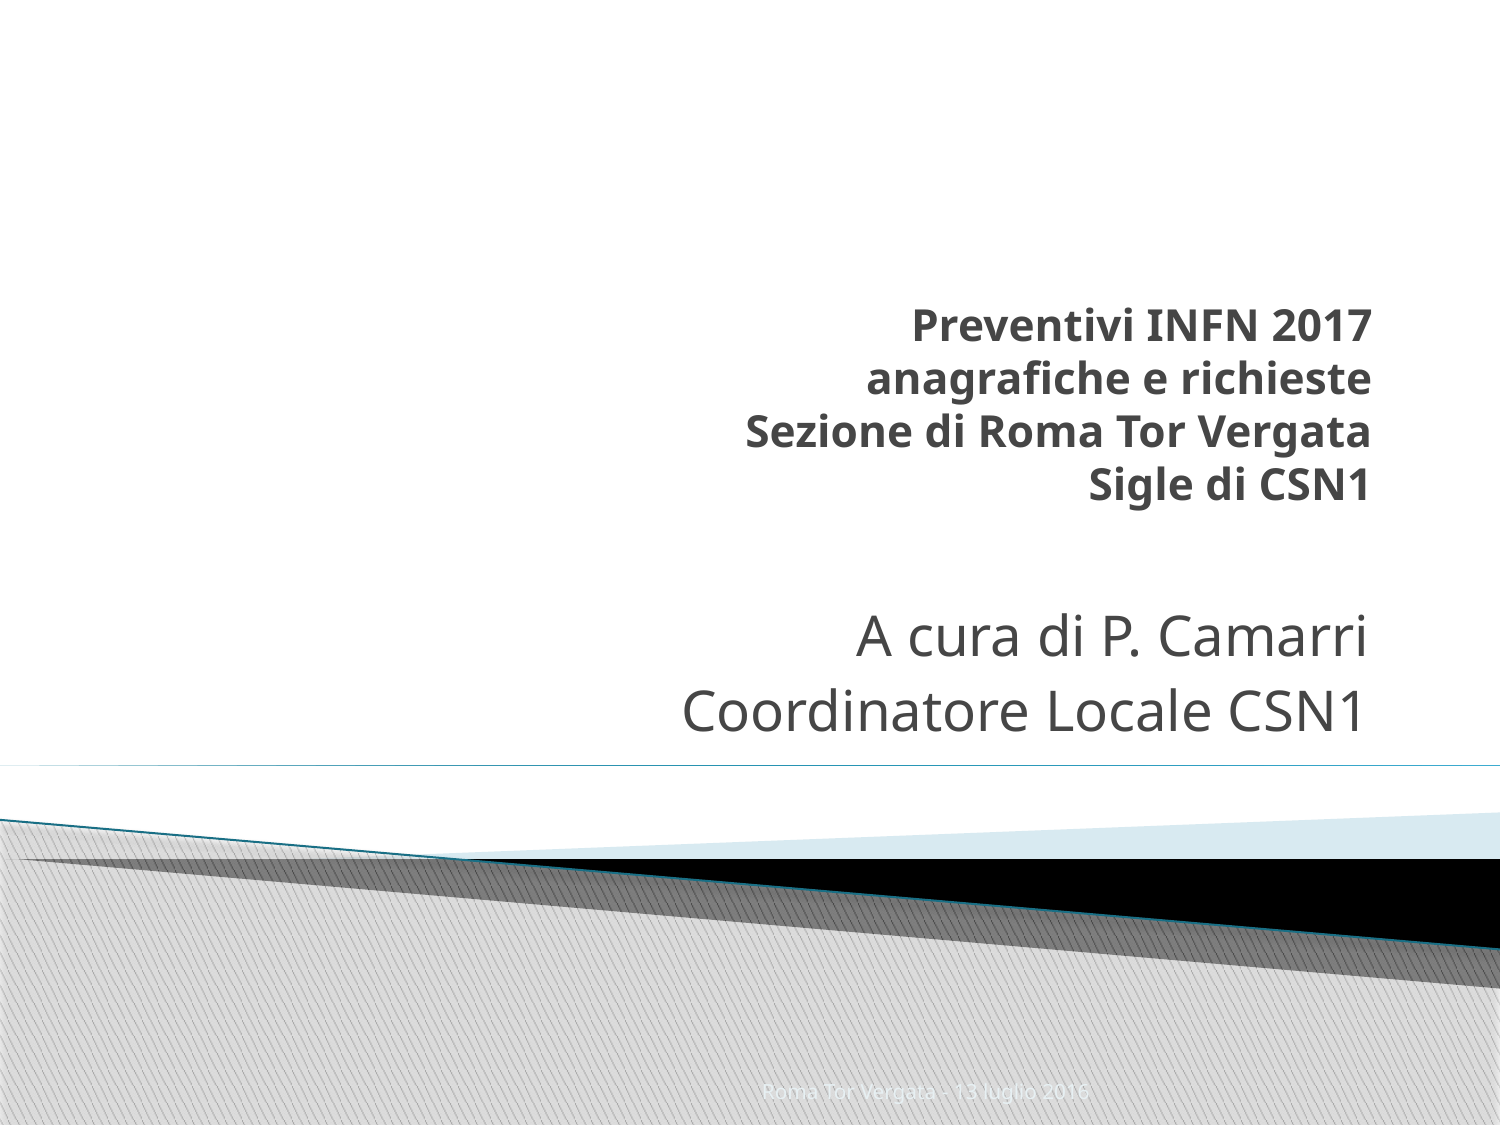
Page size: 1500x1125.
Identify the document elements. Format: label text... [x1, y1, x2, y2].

title Preventivi INFN 2017 anagrafiche e richieste Sezione di Roma Tor Vergata Sigle di CSN1 [112, 287, 1388, 588]
subtitle A cura di P. Camarri Coordinatore Locale CSN1 [112, 592, 1388, 790]
footer Roma Tor Vergata - 13 luglio 2016 [702, 1051, 1105, 1112]
picture [5, 859, 1500, 989]
